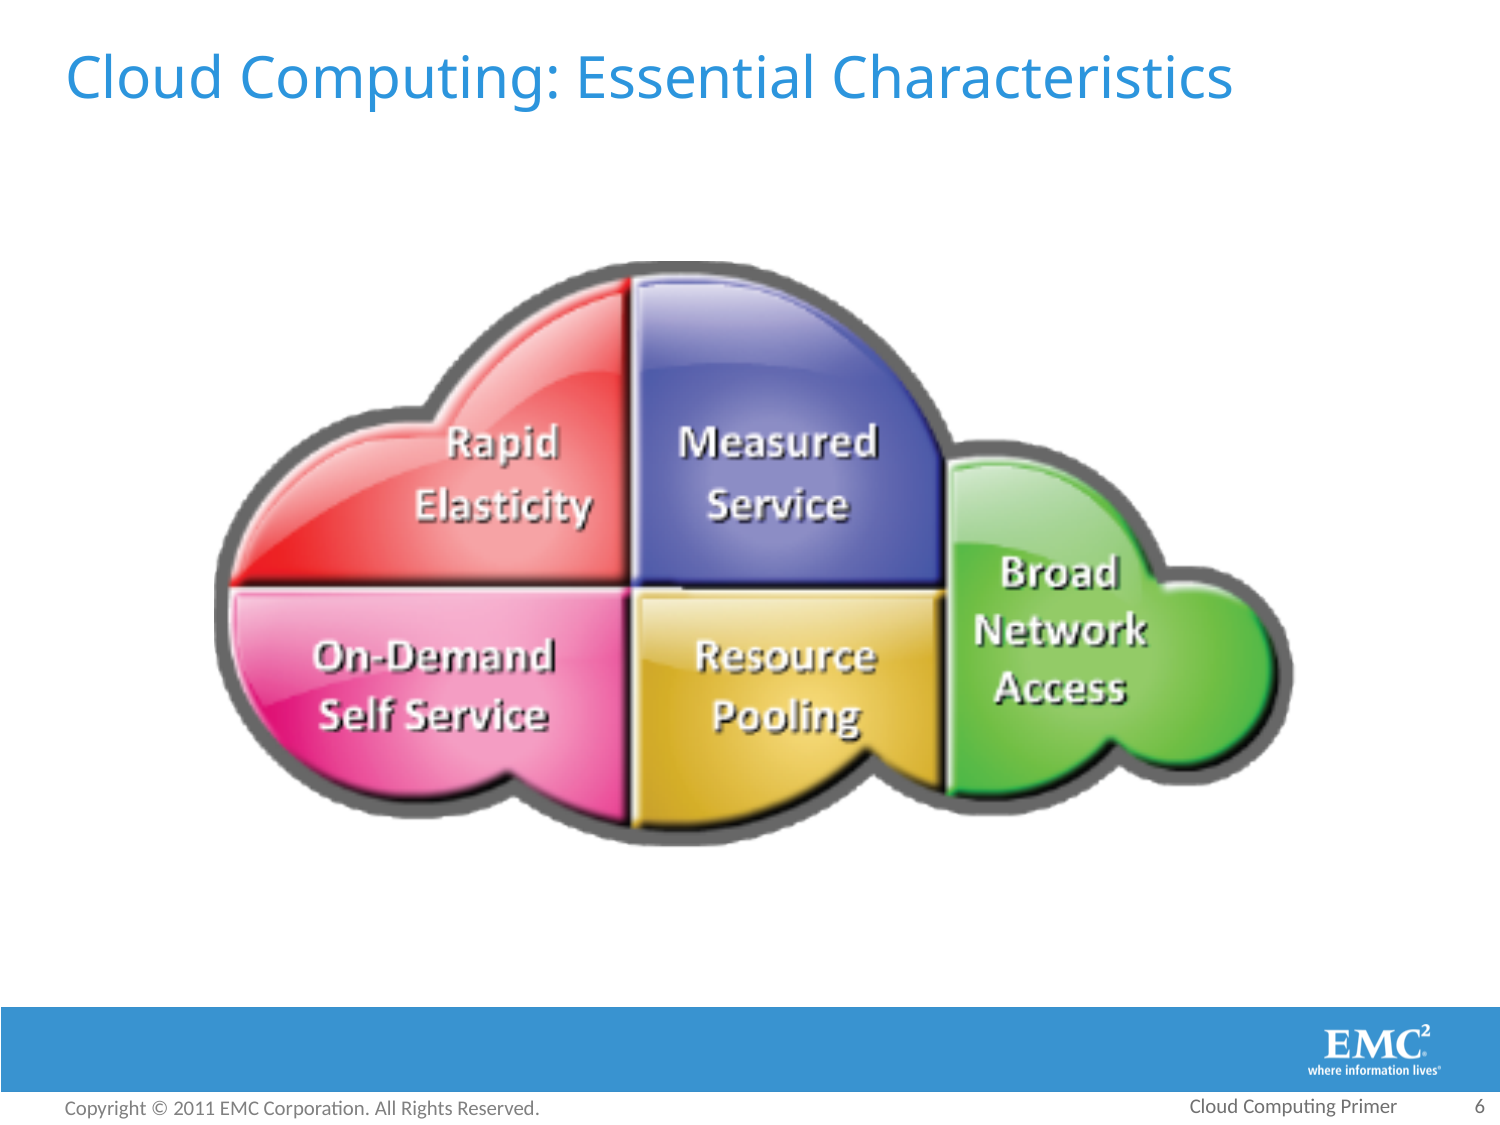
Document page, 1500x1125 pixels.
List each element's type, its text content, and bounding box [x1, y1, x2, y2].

slide_number 6 [1425, 1087, 1500, 1125]
title Cloud Computing: Essential Characteristics [49, 12, 1438, 138]
picture [214, 260, 1301, 852]
footer Cloud Computing Primer [725, 1087, 1413, 1125]
picture [0, 1006, 1500, 1093]
